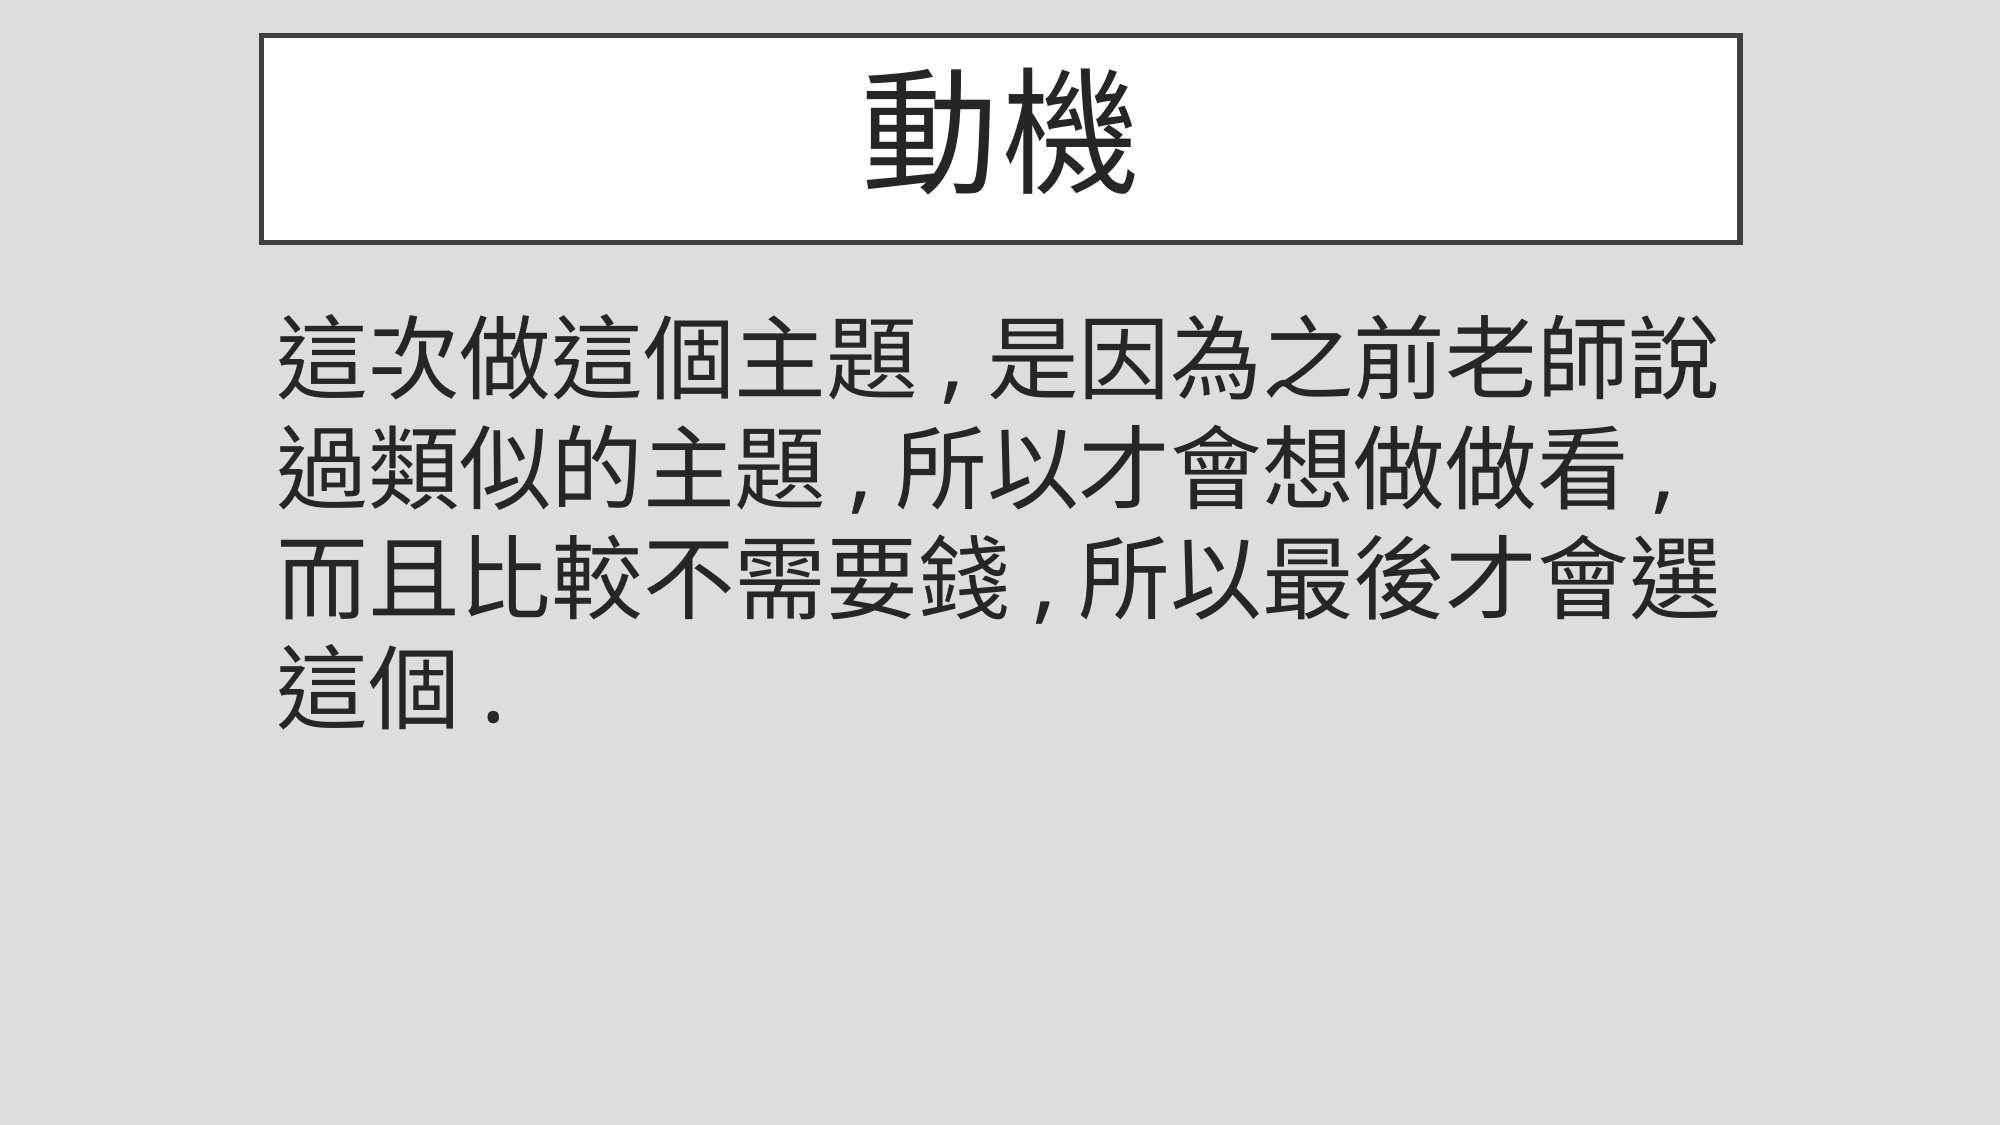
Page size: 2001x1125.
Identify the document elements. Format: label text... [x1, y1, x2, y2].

list 這次做這個主題,是因為之前老師說過類似的主題,所以才會想做做看,而且比較不需要錢,所以最後才會選這個. [261, 292, 1740, 1073]
title 動機 [259, 33, 1743, 245]
